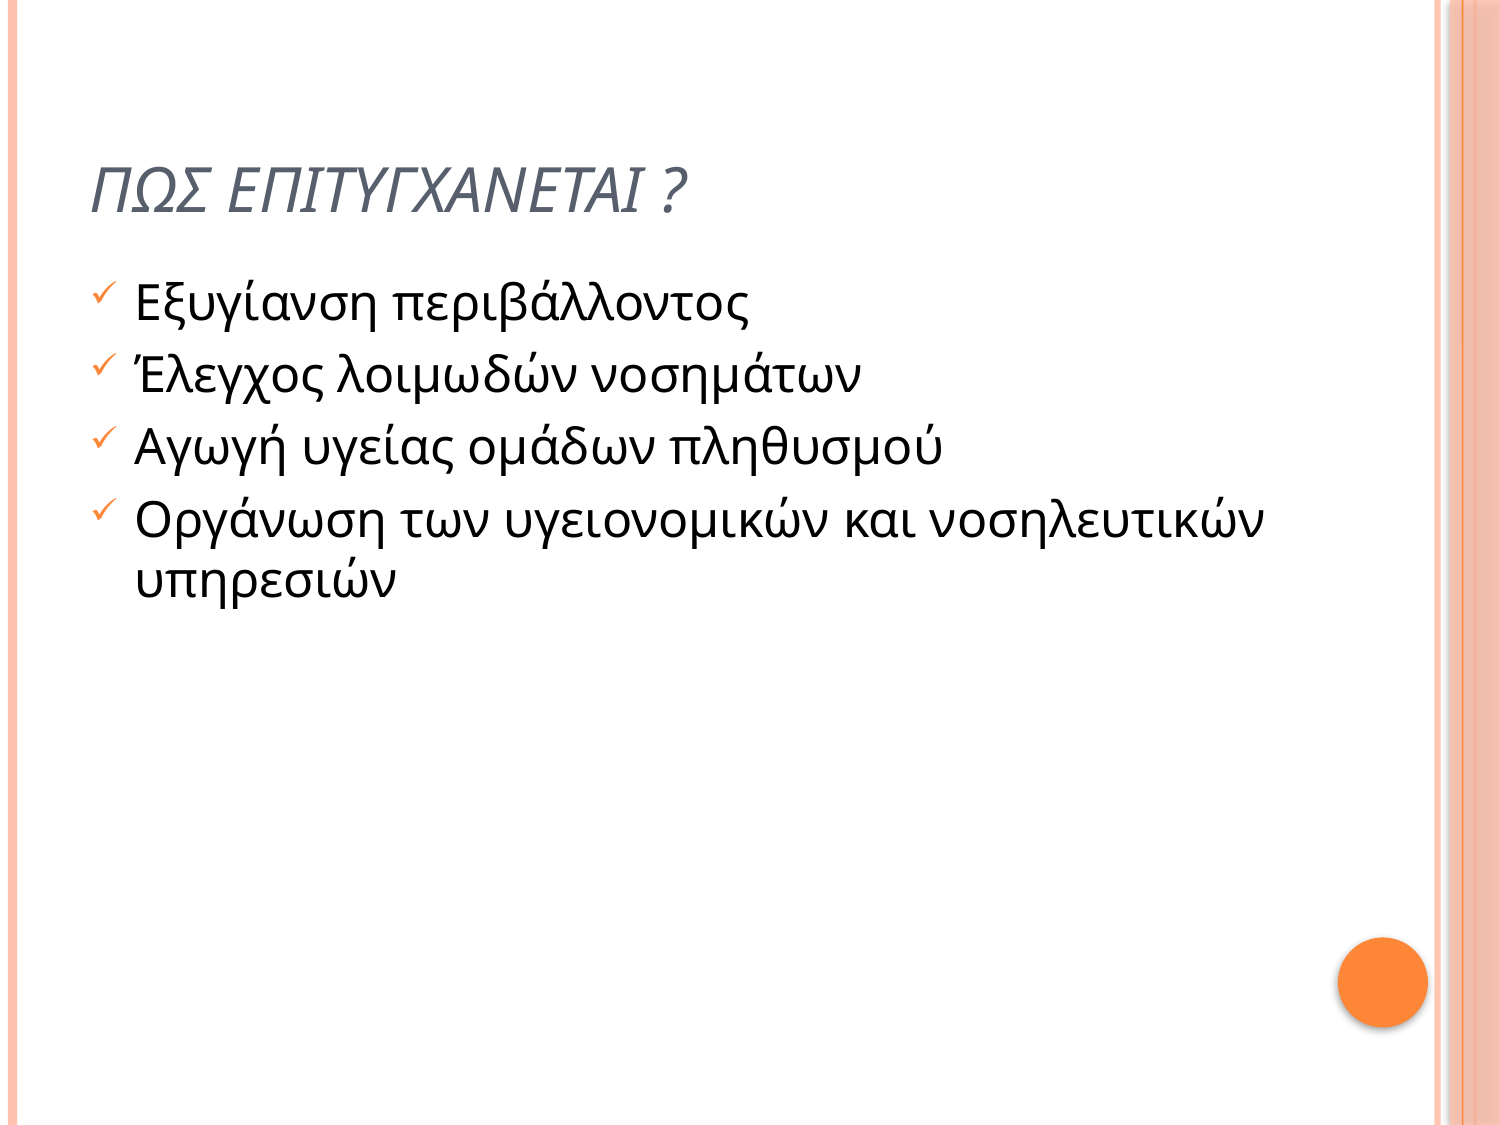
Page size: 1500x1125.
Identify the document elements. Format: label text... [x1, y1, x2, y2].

title Πωσ επιτυγχανεται ? [75, 45, 1300, 233]
list Εξυγίανση περιβάλλοντος Έλεγχος λοιμωδών νοσημάτων Αγωγή υγείας ομάδων πληθυσμού Οργάνωση των υγειονομικών και νοσηλευτικών υπηρεσιών [75, 262, 1300, 1062]
